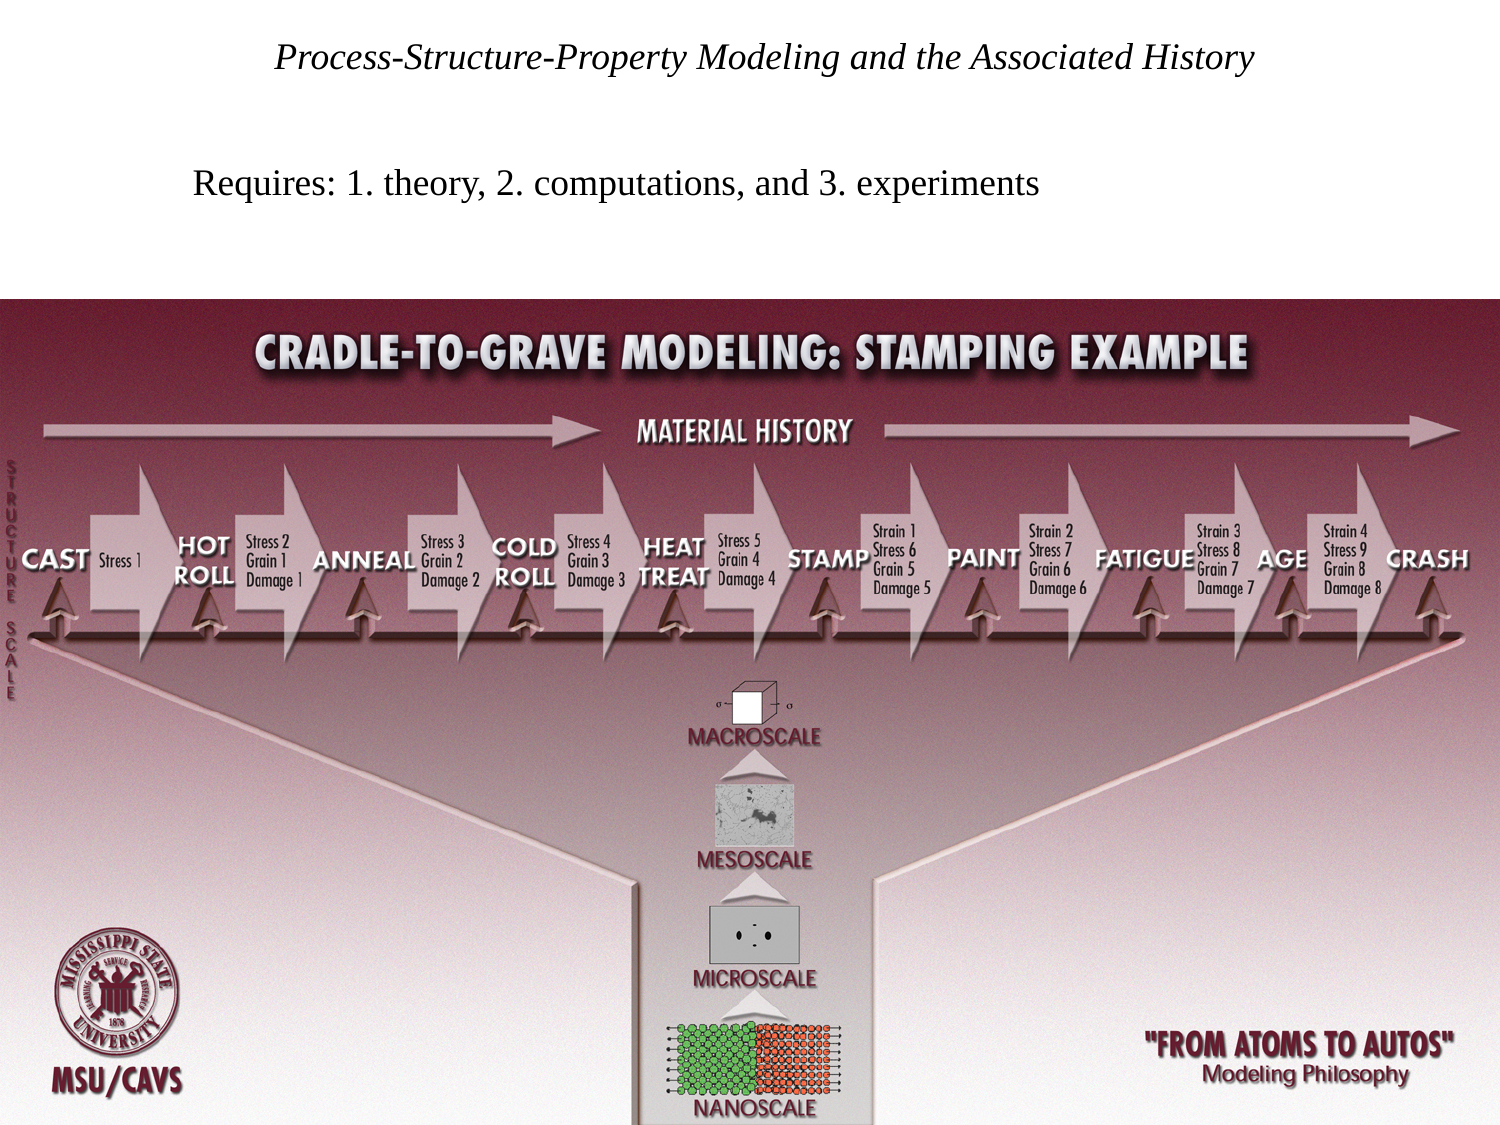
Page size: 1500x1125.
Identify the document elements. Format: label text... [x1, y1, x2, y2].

text_box Requires: 1. theory, 2. computations, and 3. experiments [177, 149, 1057, 210]
picture [0, 299, 1500, 1125]
text_box Process-Structure-Property Modeling and the Associated History [259, 24, 1271, 85]
